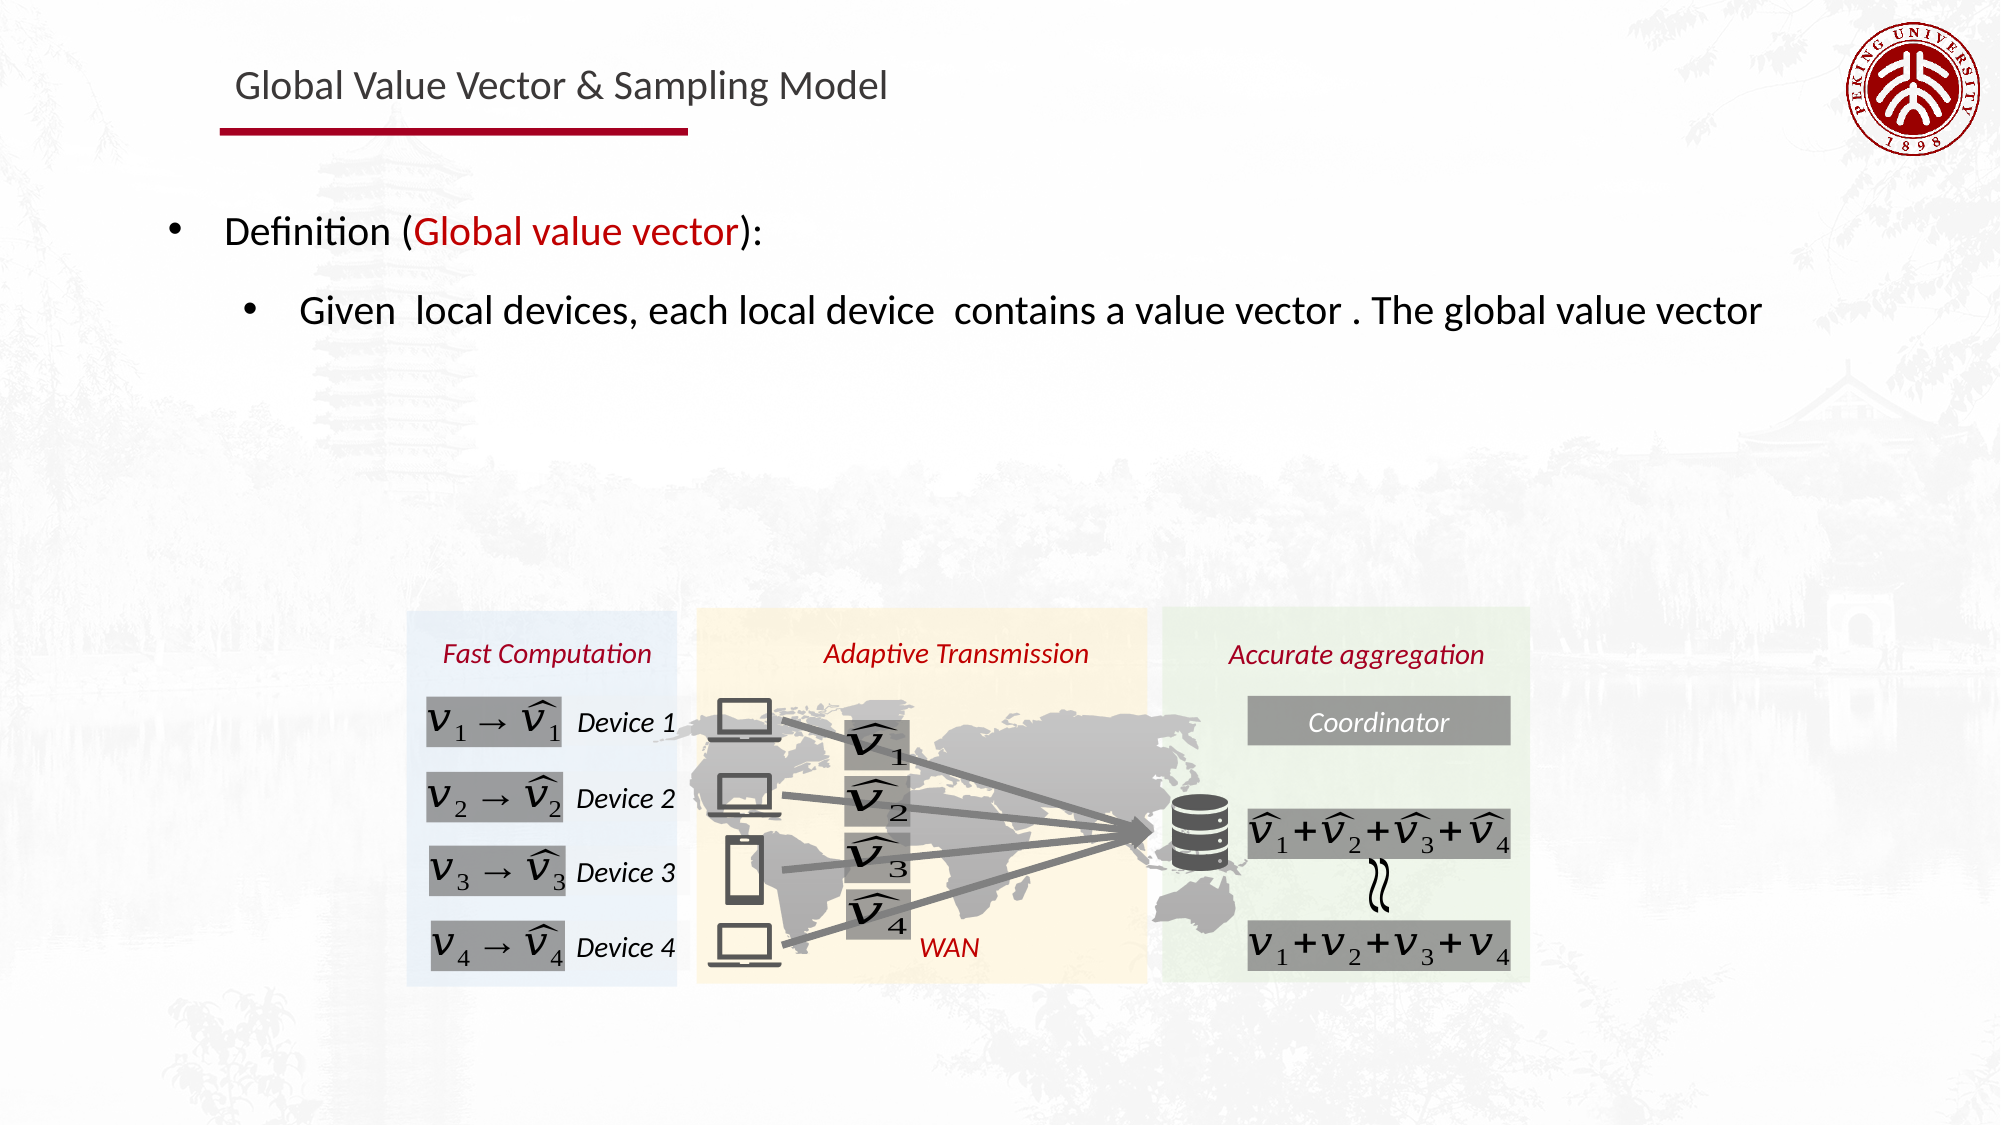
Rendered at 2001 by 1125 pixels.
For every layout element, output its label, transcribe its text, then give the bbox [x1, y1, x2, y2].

picture [0, 0, 2001, 1125]
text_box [406, 606, 1531, 987]
text_box Global Value Vector & Sampling Model [220, 50, 1717, 116]
text_box [219, 127, 689, 137]
